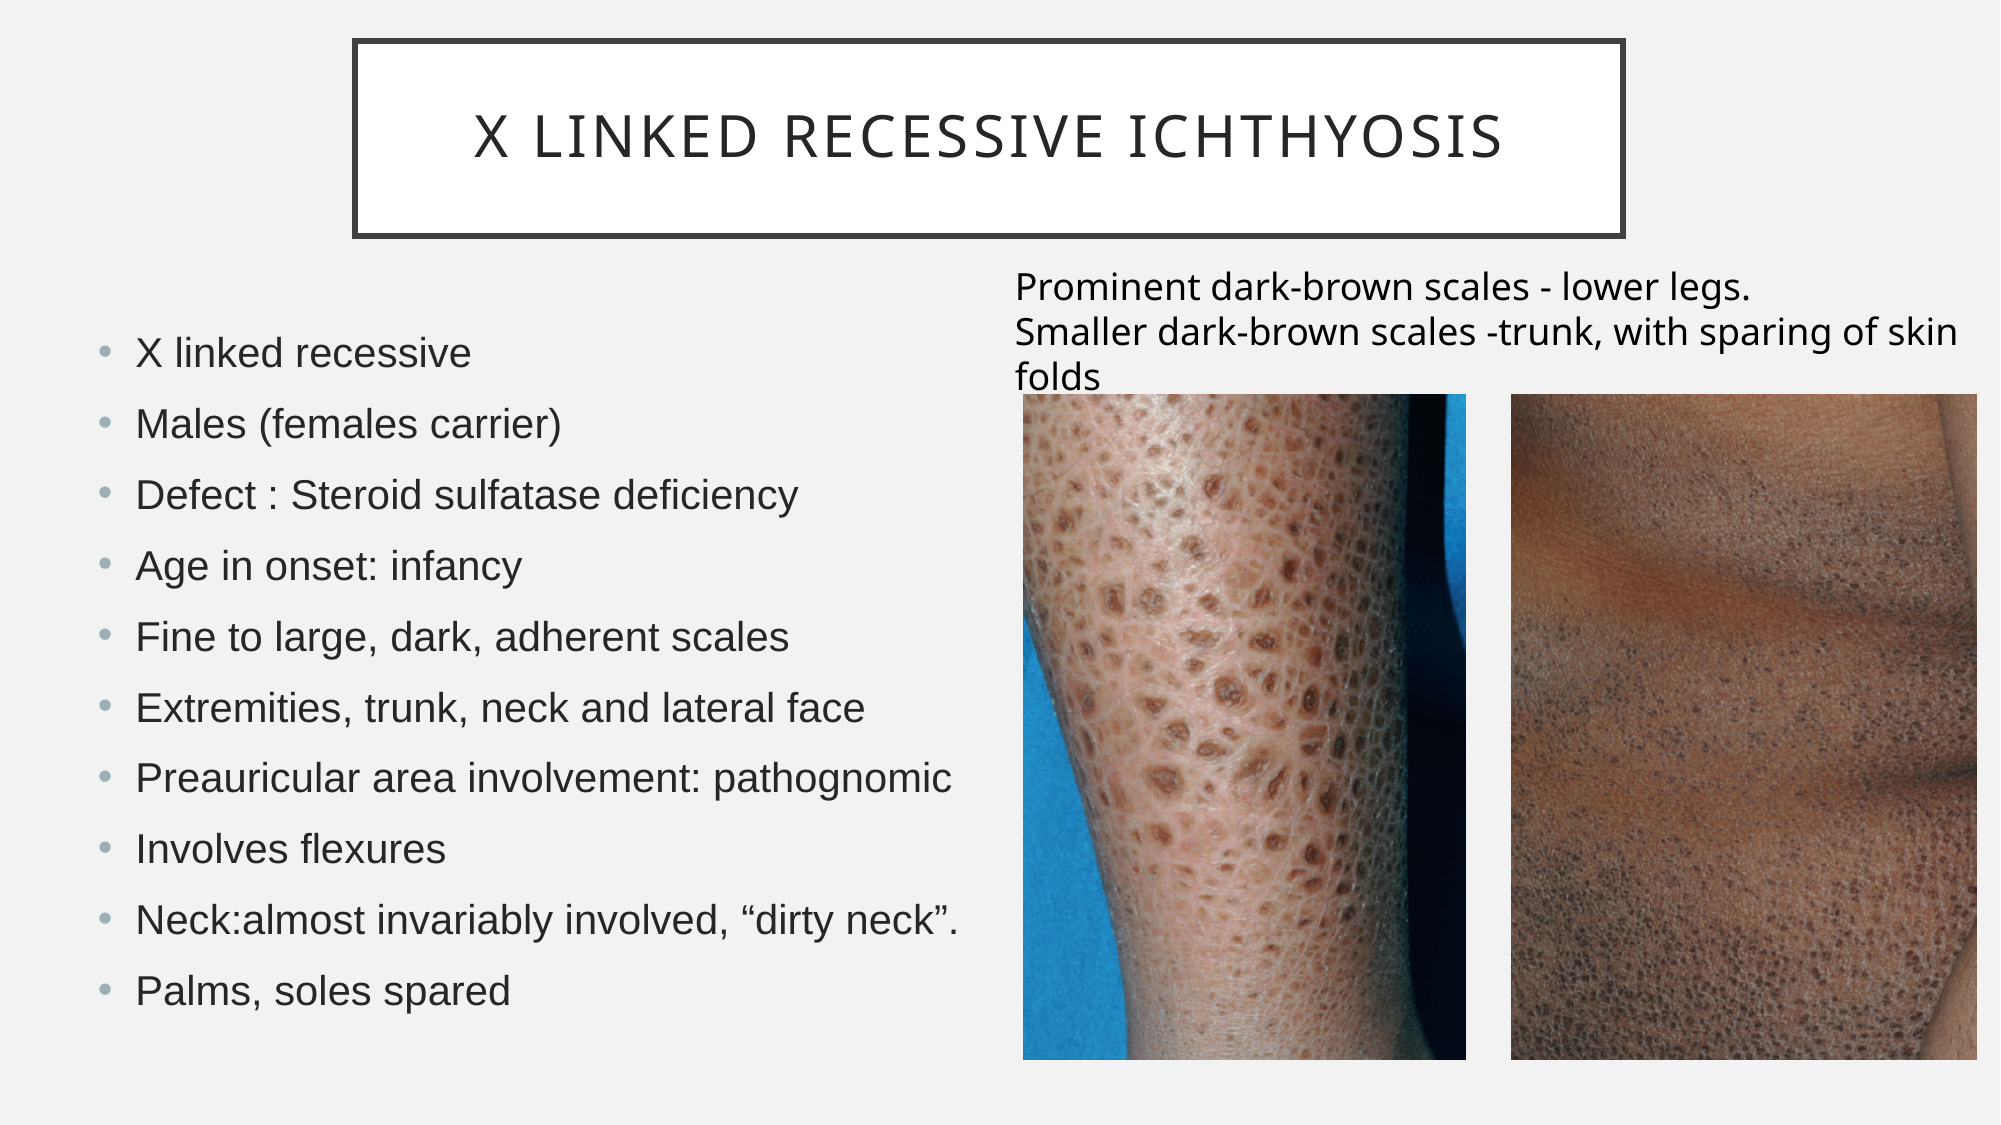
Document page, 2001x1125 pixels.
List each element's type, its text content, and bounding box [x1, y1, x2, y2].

title X LINKED RECESSIVE ICHTHYOSIS [352, 38, 1626, 239]
text_box Prominent dark-brown scales - lower legs. Smaller dark-brown scales -trunk, with sparing of skin folds [999, 255, 2000, 405]
picture [1511, 394, 1977, 1060]
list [1023, 394, 1466, 1060]
list X linked recessive Males (females carrier) Defect : Steroid sulfatase deficiency Age in onset: infancy Fine to large, dark, adherent scales Extremities, trunk, neck and lateral face Preauricular area involvement: pathognomic Involves flexures Neck:almost invariably involved, “dirty neck”. Palms, soles spared [82, 318, 1024, 1115]
